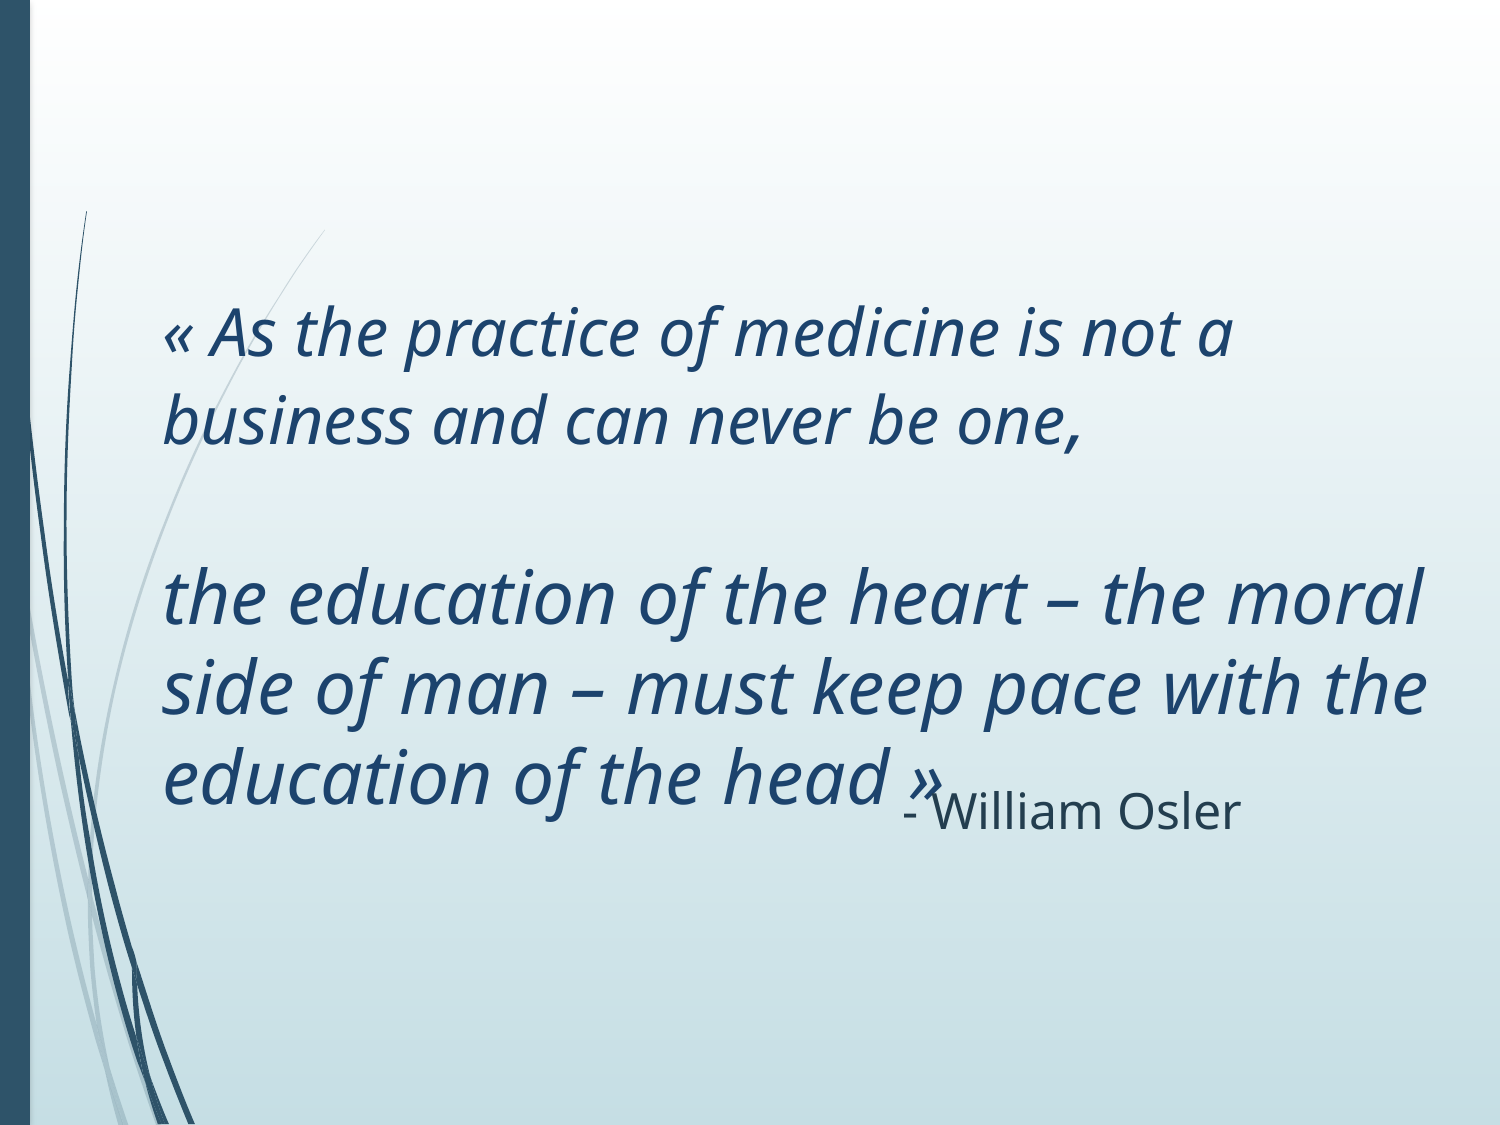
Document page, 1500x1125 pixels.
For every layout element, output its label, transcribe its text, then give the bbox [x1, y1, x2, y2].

subtitle - William Osler [174, 772, 1258, 957]
title « As the practice of medicine is not a business and can never be one, the education of the heart – the moral side of man – must keep pace with the education of the head » [146, 156, 1454, 828]
